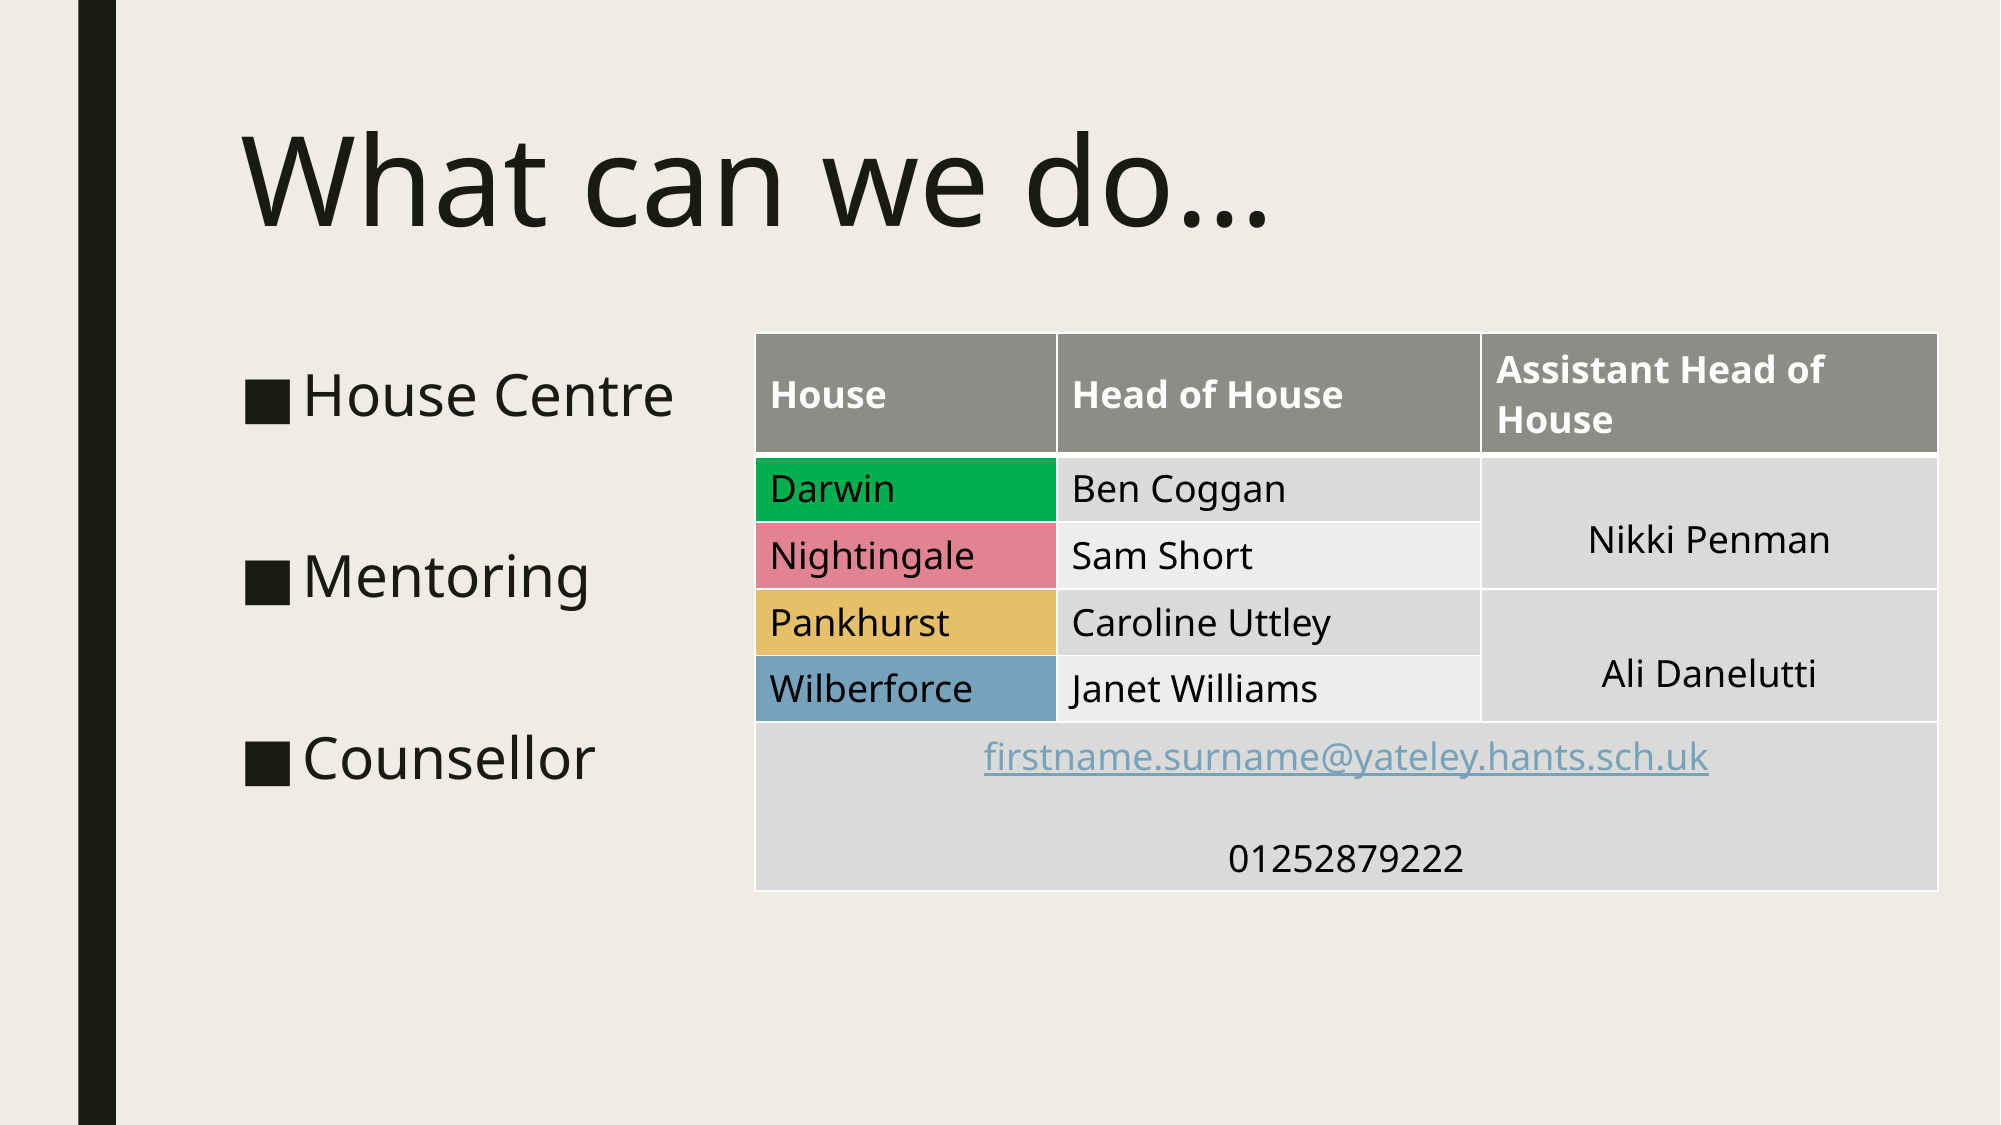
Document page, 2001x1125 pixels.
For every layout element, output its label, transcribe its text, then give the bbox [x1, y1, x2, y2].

table_header House [756, 334, 1056, 452]
table_cell Sam Short [1058, 523, 1480, 588]
table_cell Ben Coggan [1058, 458, 1480, 521]
table_cell Janet Williams [1058, 656, 1480, 721]
table_header Assistant Head of House [1482, 334, 1937, 452]
table_cell Pankhurst [756, 590, 1056, 655]
table_cell firstname.surname@yateley.hants.sch.uk 01252879222 [756, 723, 1937, 890]
table_cell Caroline Uttley [1058, 590, 1480, 655]
table_cell Nightingale [756, 523, 1056, 588]
table_cell Ali Danelutti [1482, 590, 1937, 721]
title What can we do… [225, 112, 1800, 356]
table_header Head of House [1058, 334, 1480, 452]
table_cell Wilberforce [756, 656, 1056, 721]
table_cell Nikki Penman [1482, 458, 1937, 588]
list House Centre Mentoring Counsellor [225, 356, 1939, 944]
table_cell Darwin [756, 458, 1056, 521]
